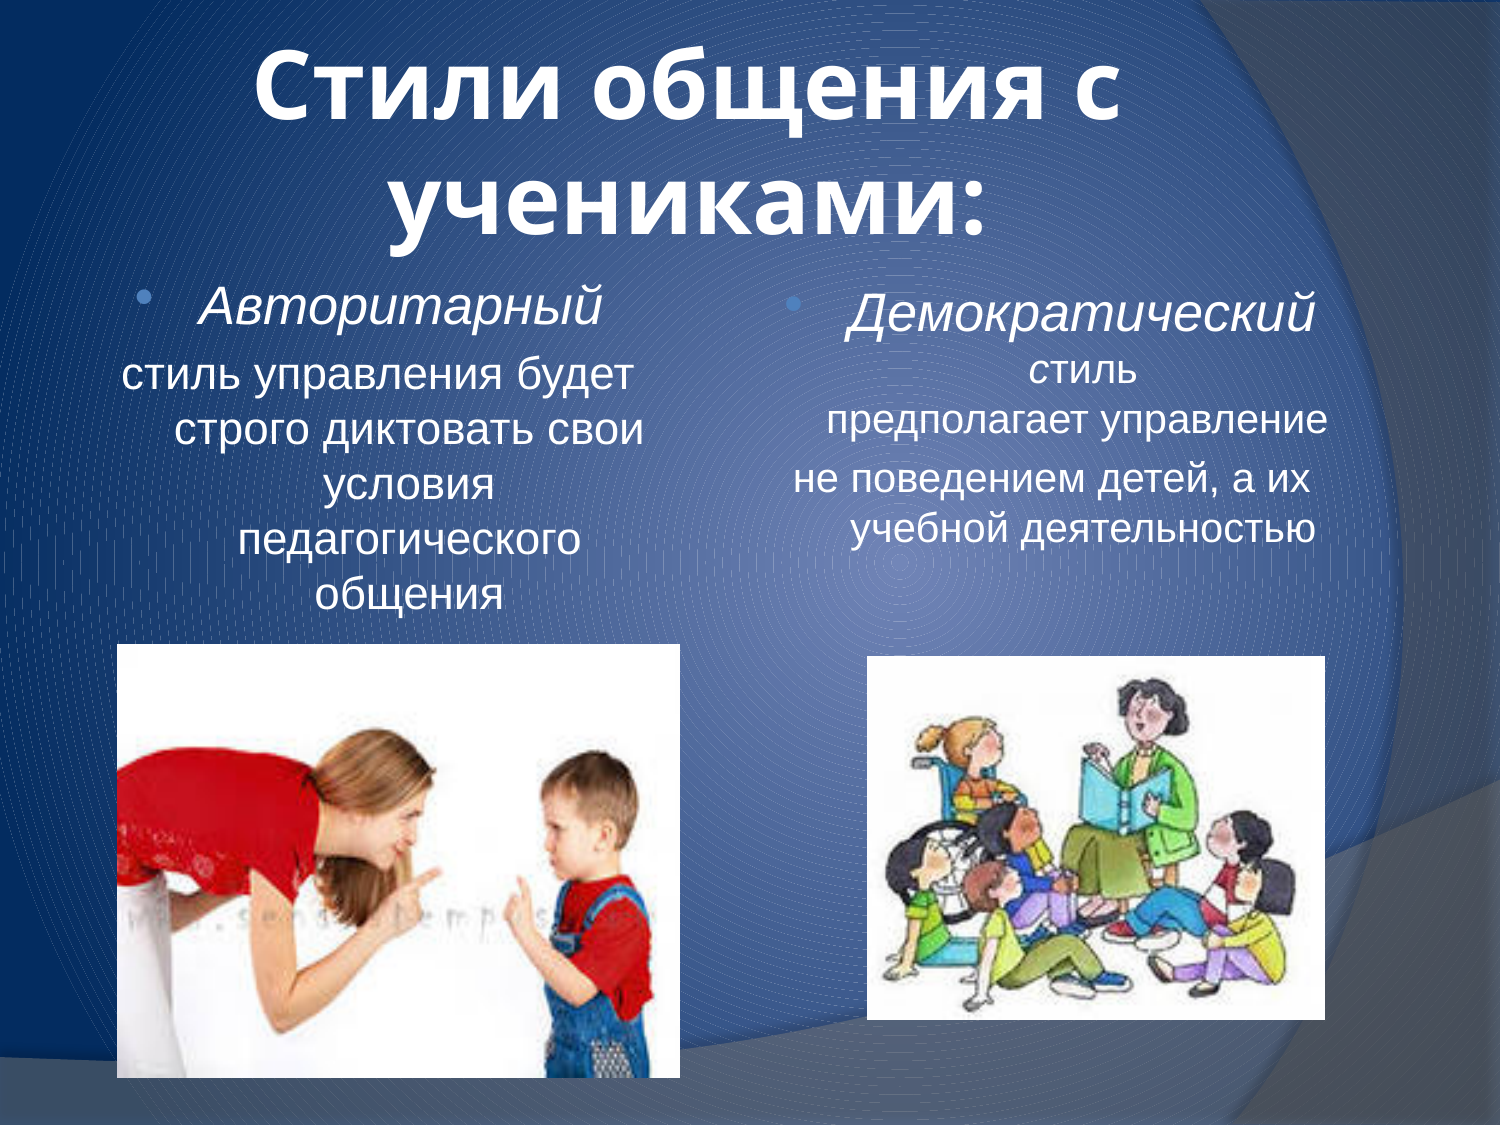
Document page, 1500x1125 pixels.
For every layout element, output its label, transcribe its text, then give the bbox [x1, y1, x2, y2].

list Авторитарный стиль управления будет строго диктовать свои условия педагогического общения [75, 262, 675, 1005]
title Стили общения с учениками: [75, 45, 1300, 233]
picture [116, 644, 681, 1079]
list Демократический стиль предполагает управление не поведением детей, а их учебной деятельностью [726, 269, 1372, 1012]
picture [866, 655, 1325, 1020]
